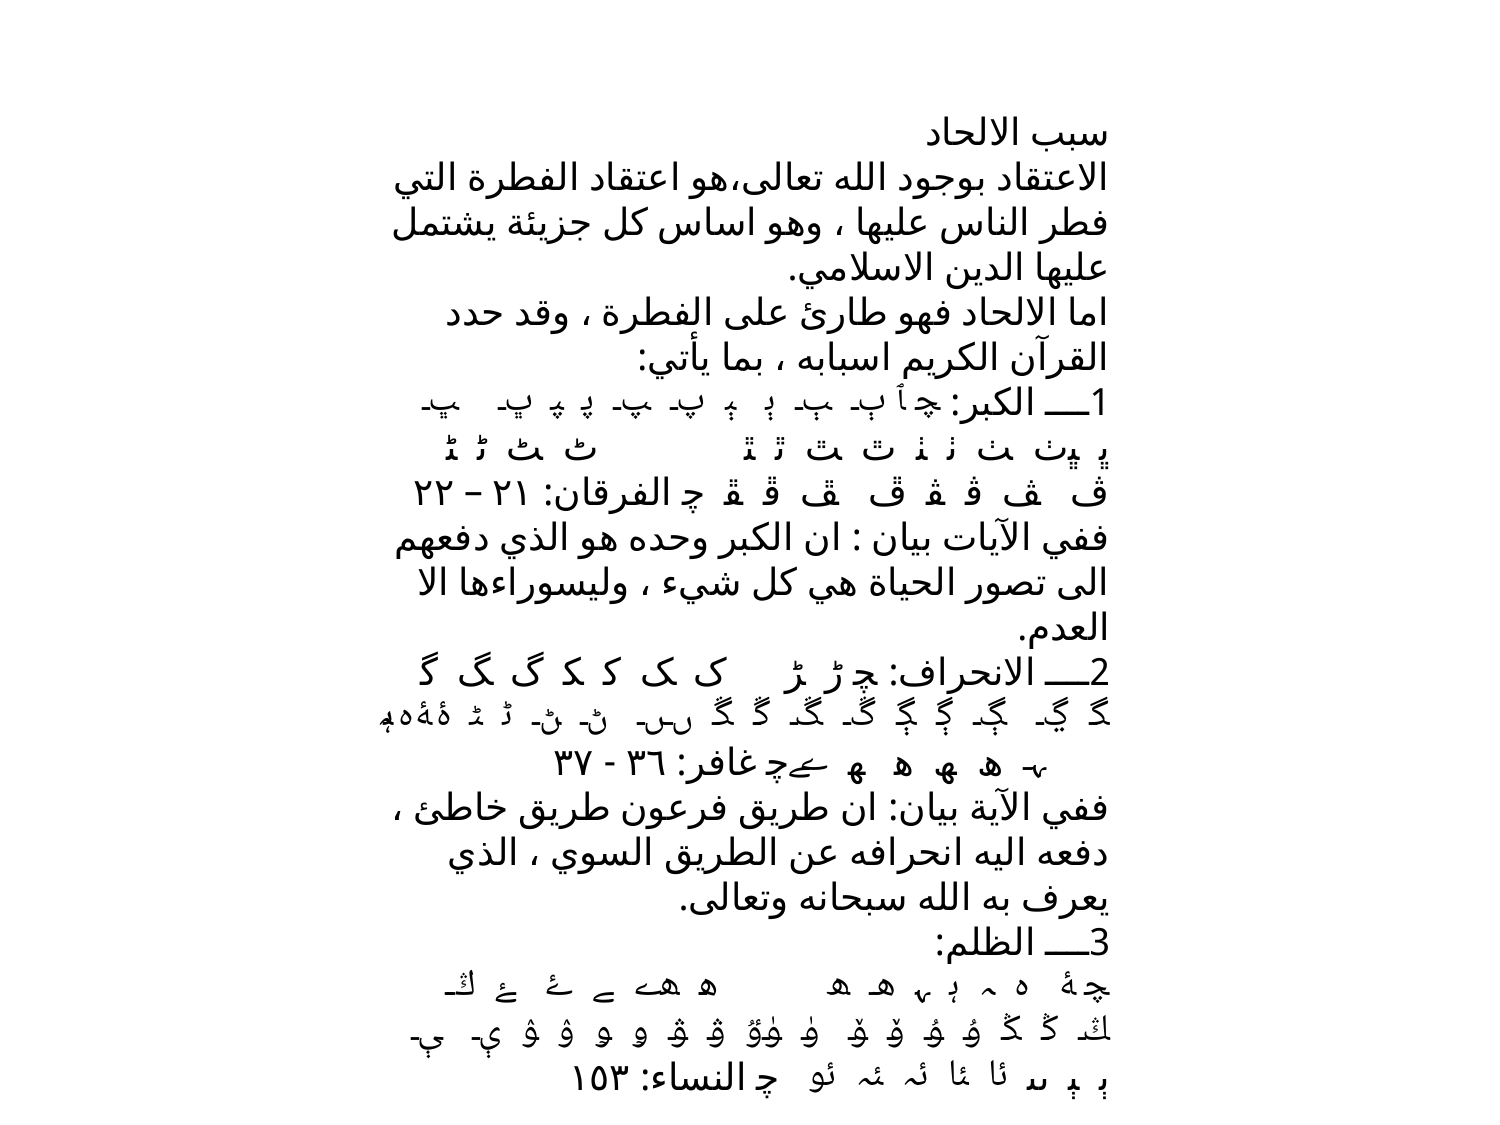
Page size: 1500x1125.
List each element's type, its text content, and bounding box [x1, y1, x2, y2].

text_box سبب الالحاد الاعتقاد بوجود الله تعالى،هو اعتقاد الفطرة التي فطر الناس عليها ، وهو اساس كل جزيئة يشتمل عليها الدين الاسلامي. اما الالحاد فهو طارئ على الفطرة ، وقد حدد القرآن الكريم اسبابه ، بما يأتي: 1ــــ الكبر: ﭽ ﭑ ﭒ ﭓ ﭔ ﭕ ﭖ ﭗ ﭘ ﭙ ﭚ ﭛ ﭜ ﭝﭞ ﭟ ﭠ ﭡ ﭢ ﭣ ﭤ ﭥ ﭦ ﭧ ﭨ ﭩ ﭪ ﭫ ﭬ ﭭ ﭮ ﭯ ﭰ ﭱ ﭼ الفرقان: ٢١ – ٢٢ ففي الآيات بيان : ان الكبر وحده هو الذي دفعهم الى تصور الحياة هي كل شيء ، وليسوراءها الا العدم. 2ــــ الانحراف: ﭽ ﮌ ﮍ ﮎ ﮏ ﮐ ﮑ ﮒ ﮓ ﮔ ﮕ ﮖ ﮗ ﮘ ﮙ ﮚ ﮛ ﮜ ﮝ ﮞﮟ ﮠ ﮡ ﮢ ﮣ ﮤ ﮥ ﮦ ﮧﮨ ﮩ ﮪ ﮫ ﮬ ﮭ ﮮ ﮯ ﭼ غافر: ٣٦ - ٣٧ ففي الآية بيان: ان طريق فرعون طريق خاطئ ، دفعه اليه انحرافه عن الطريق السوي ، الذي يعرف به الله سبحانه وتعالى. 3ــــ الظلم: ﭽ ﮥ ﮦ ﮧ ﮨ ﮩ ﮪ ﮫ ﮬ ﮭﮮ ﮯ ﮰ ﮱ ﯓ ﯔ ﯕ ﯖ ﯗ ﯘ ﯙ ﯚ ﯛ ﯜﯝ ﯞ ﯟ ﯠ ﯡ ﯢ ﯣ ﯤ ﯥ ﯦ ﯧ ﯨﯩ ﯪ ﯫ ﯬ ﯭ ﯮ ﭼ النساء: ١٥٣ [374, 100, 1125, 1106]
